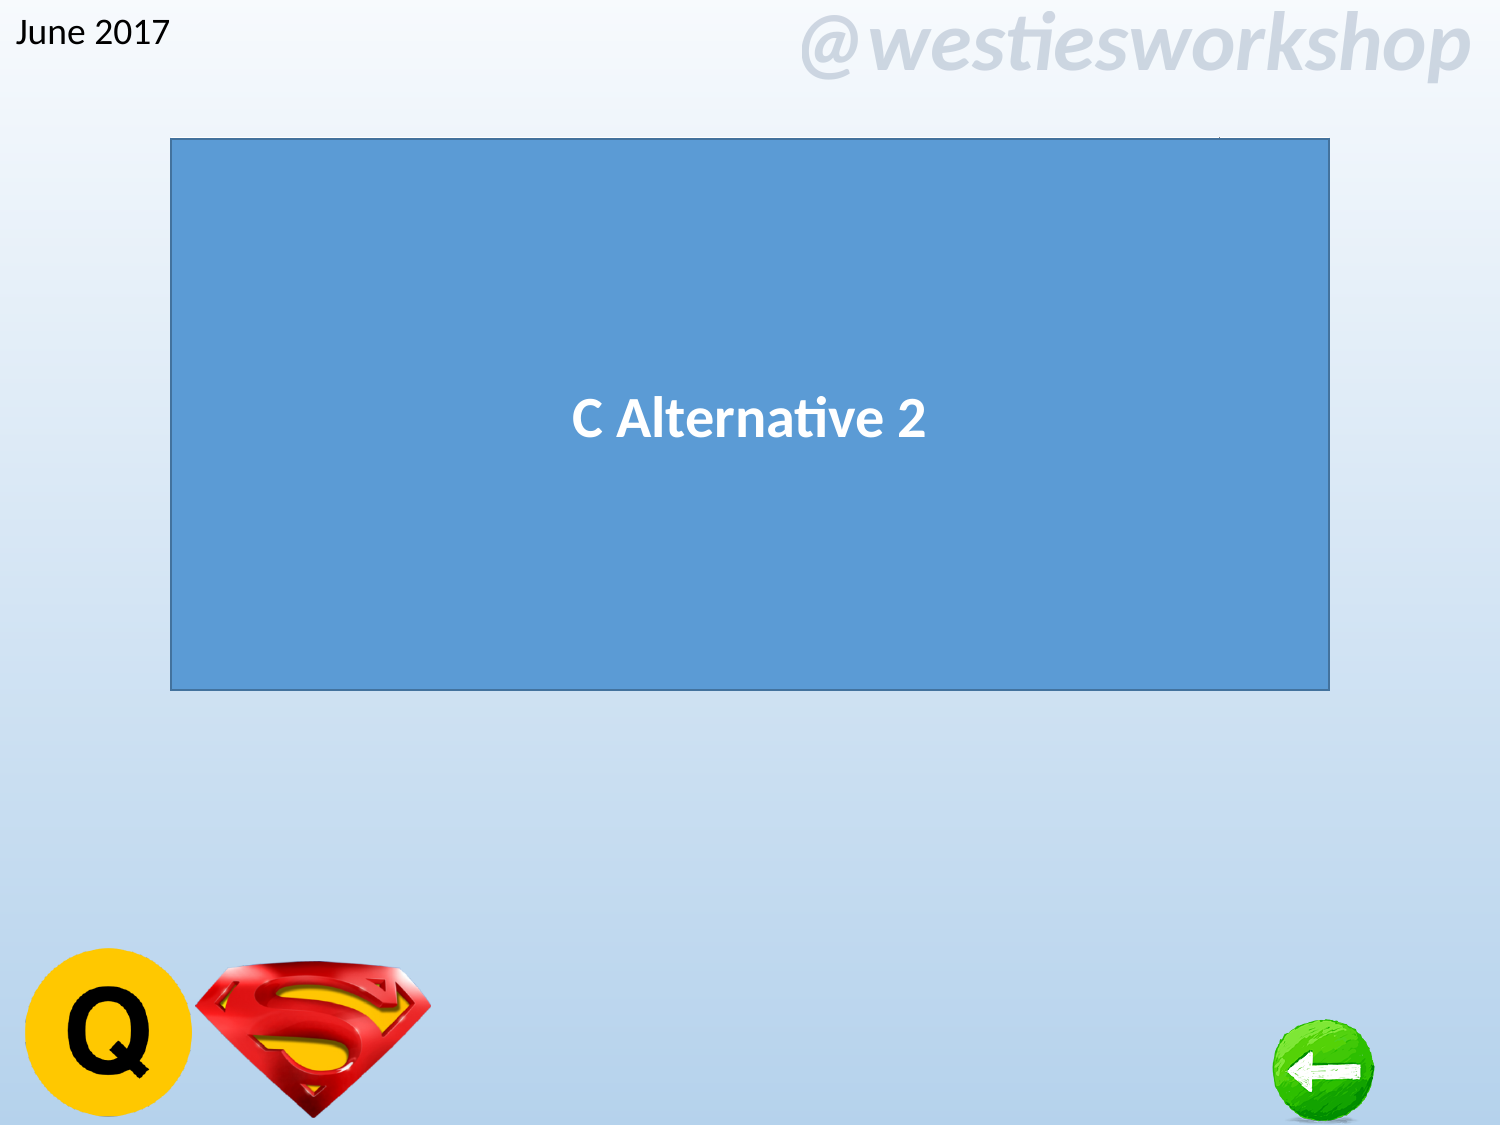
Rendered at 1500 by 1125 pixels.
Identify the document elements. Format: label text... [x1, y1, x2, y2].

picture [0, 922, 432, 1125]
text_box June 2017 [1, 0, 186, 60]
picture [171, 137, 1329, 690]
picture [1270, 1019, 1376, 1125]
